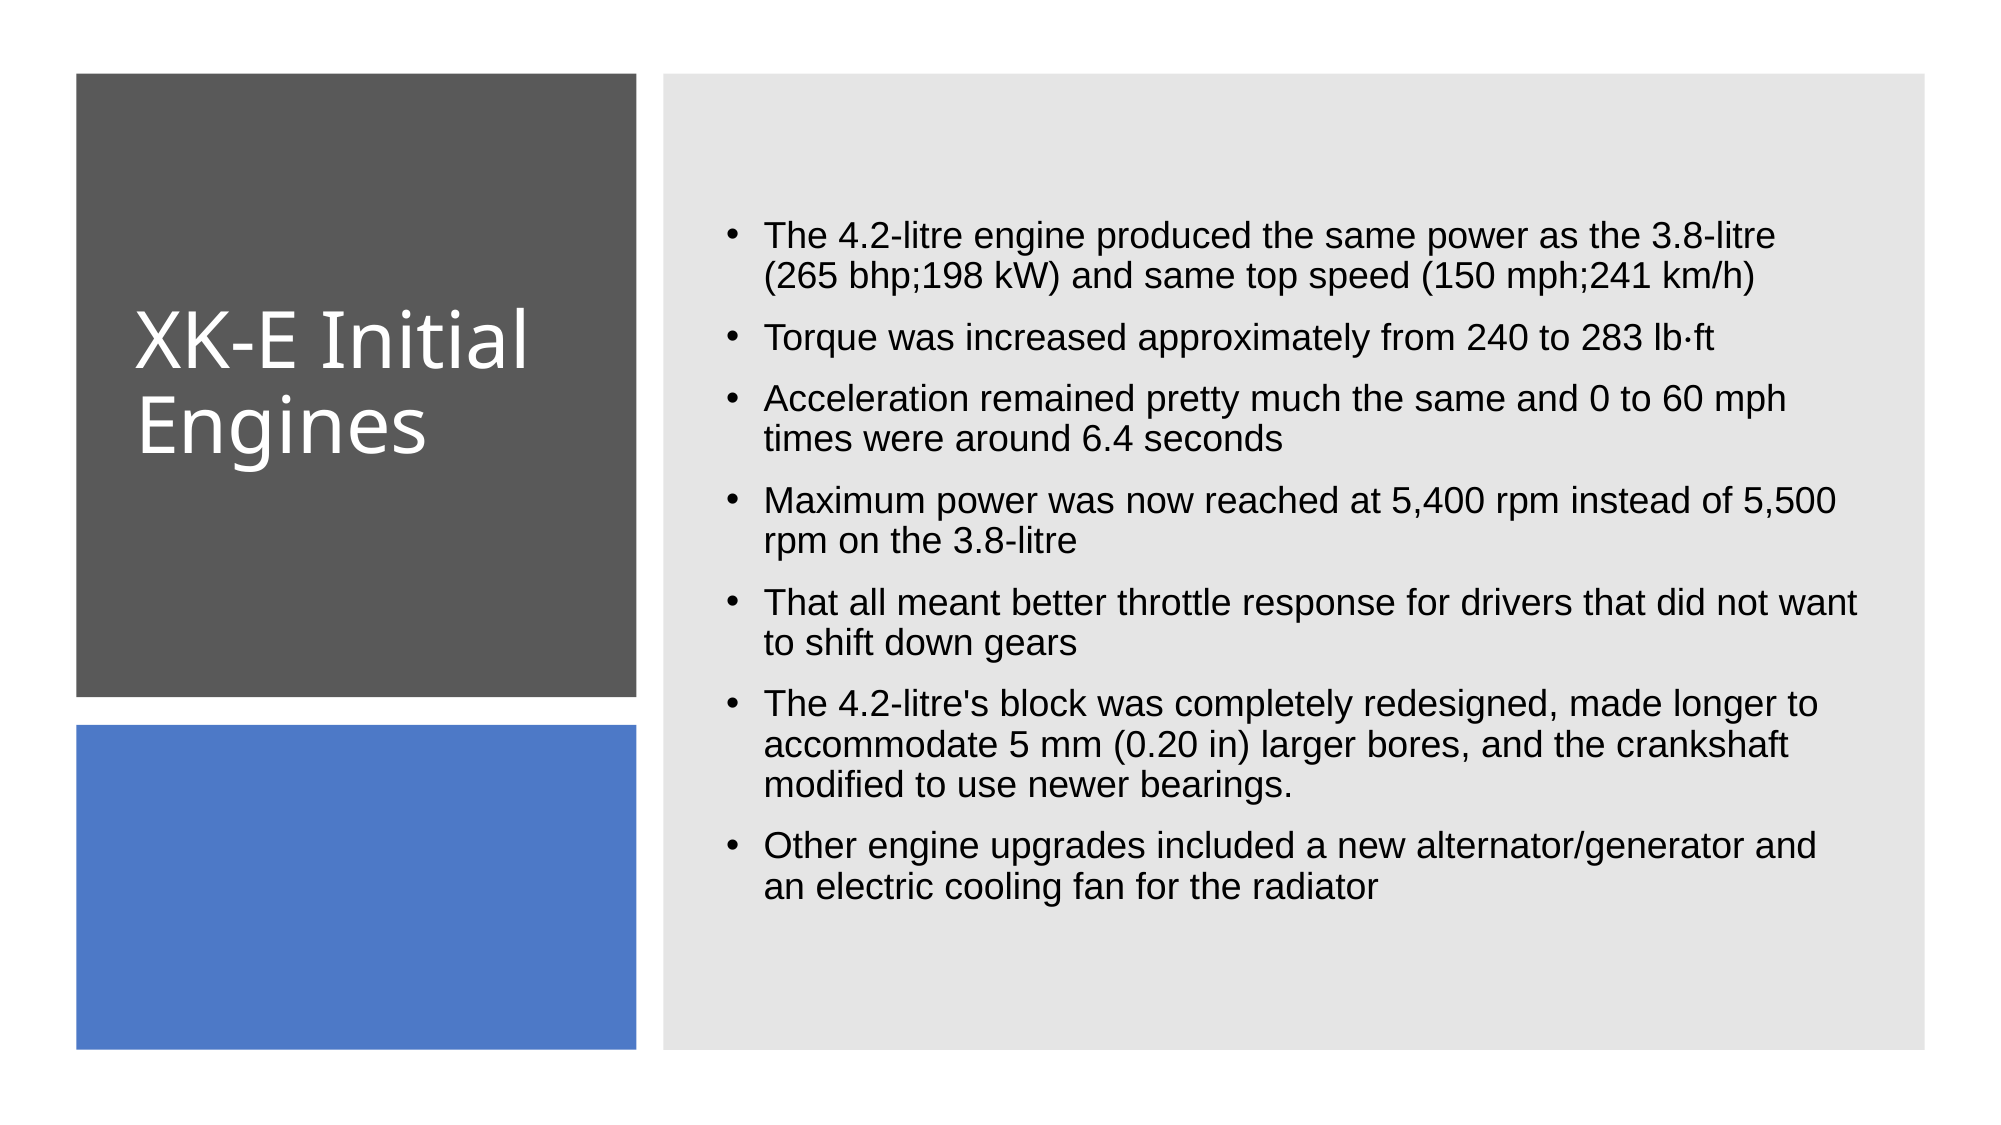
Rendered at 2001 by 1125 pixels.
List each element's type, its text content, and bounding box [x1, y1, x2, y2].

text_box [76, 724, 637, 1050]
title XK-E Initial Engines [126, 119, 595, 652]
text_box [76, 73, 637, 698]
list The 4.2-litre engine produced the same power as the 3.8-litre (265 bhp;198 kW) and same top speed (150 mph;241 km/h) Torque was increased approximately from 240 to 283 lb⋅ft Acceleration remained pretty much the same and 0 to 60 mph times were around 6.4 seconds Maximum power was now reached at 5,400 rpm instead of 5,500 rpm on the 3.8-litre That all meant better throttle response for drivers that did not want to shift down gears The 4.2-litre's block was completely redesigned, made longer to accommodate 5 mm (0.20 in) larger bores, and the crankshaft modified to use newer bearings. Other engine upgrades included a new alternator/generator and an electric cooling fan for the radiator [717, 112, 1874, 1012]
text_box [663, 73, 1925, 1050]
